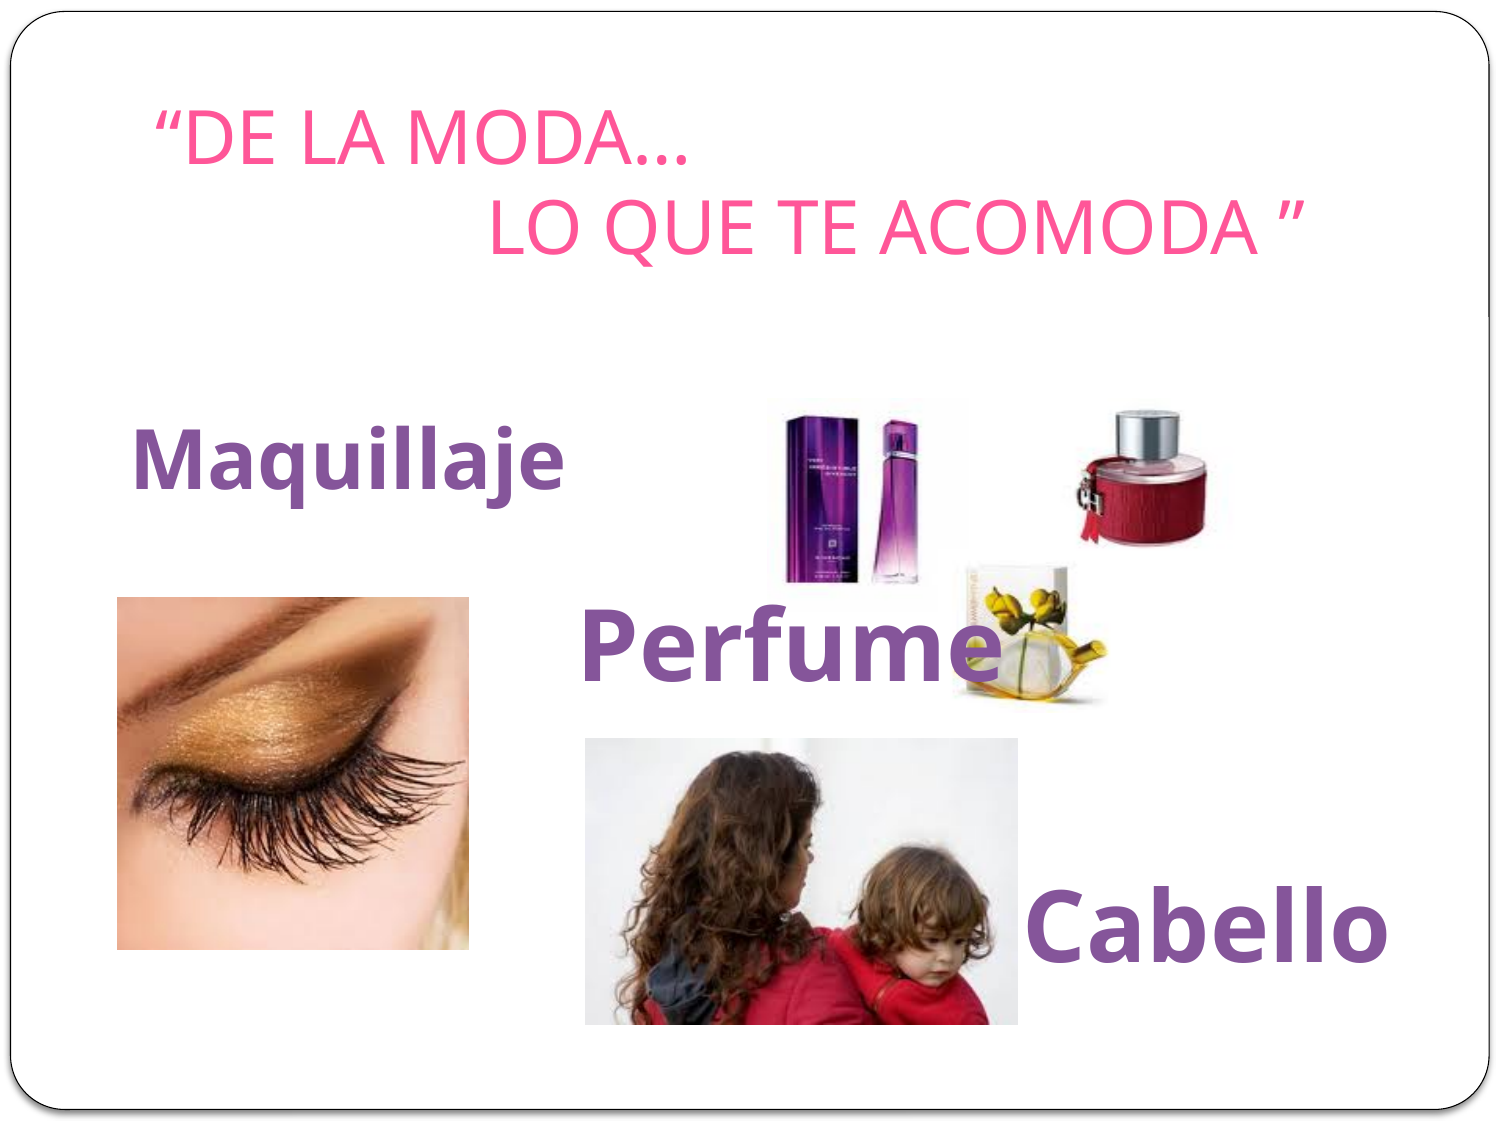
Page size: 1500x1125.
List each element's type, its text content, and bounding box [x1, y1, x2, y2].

text_box Perfume [536, 574, 761, 709]
picture [116, 597, 469, 950]
picture [585, 737, 1018, 1025]
text_box “DE LA MODA… LO QUE TE ACOMODA ” [140, 81, 1442, 277]
picture [767, 398, 1255, 713]
text_box Cabello [1025, 855, 1417, 991]
text_box Maquillaje [114, 398, 592, 514]
